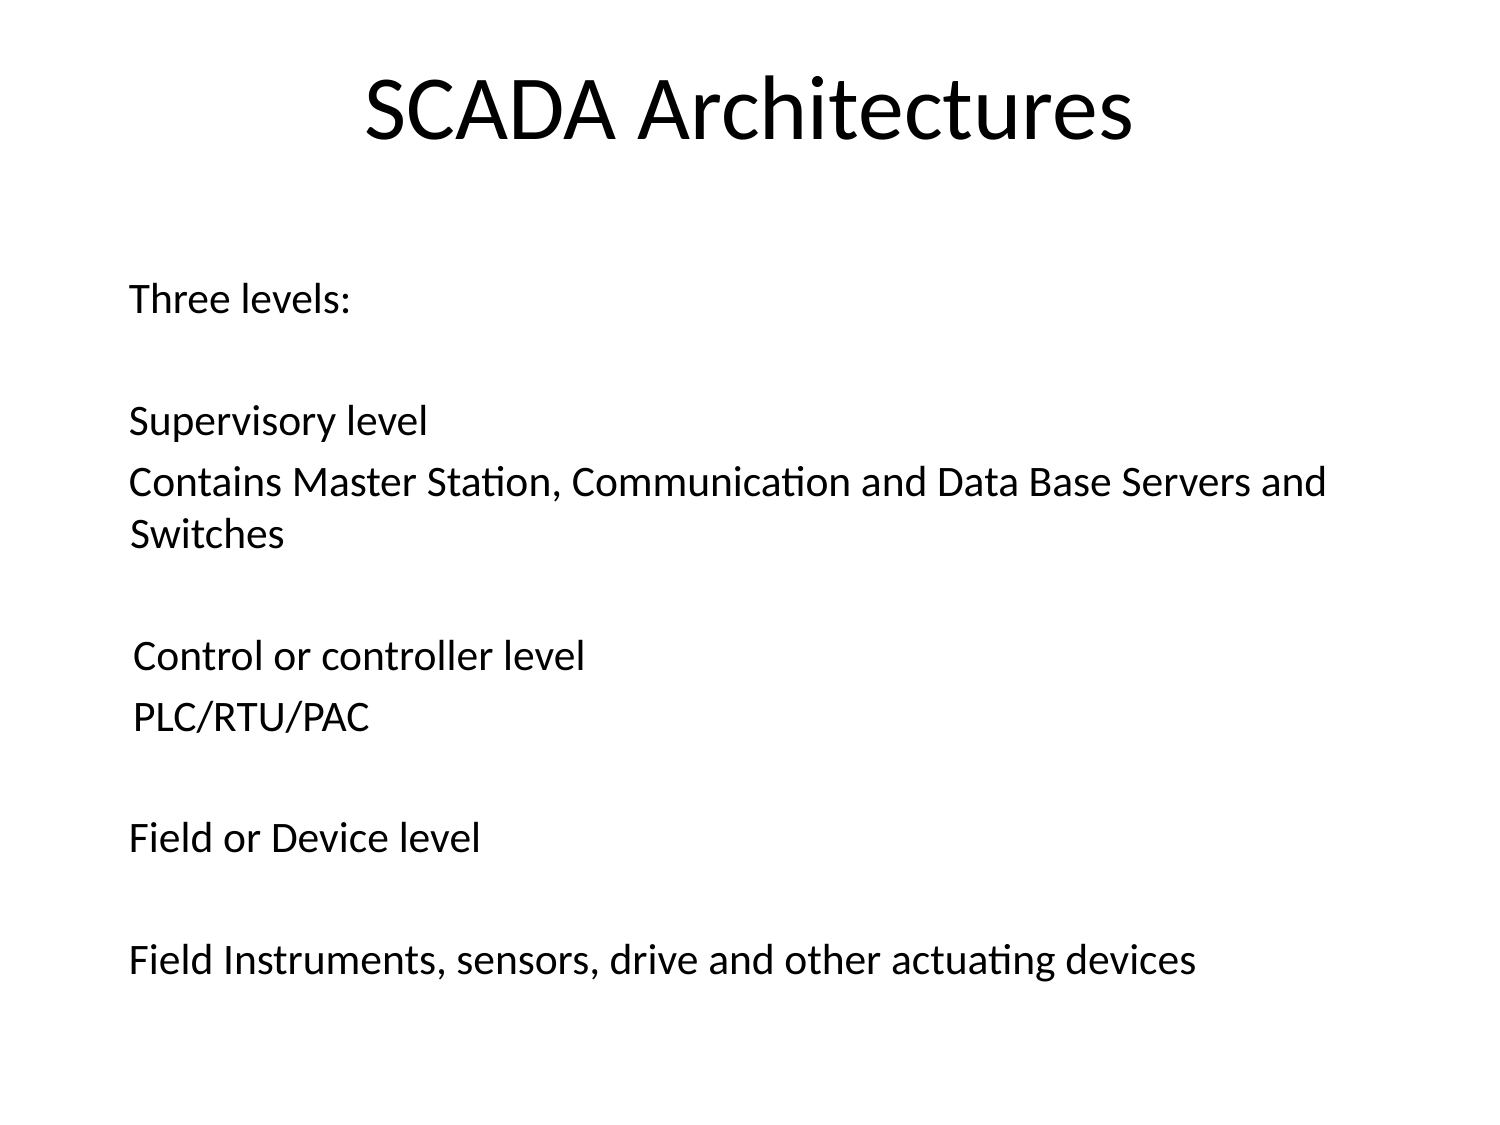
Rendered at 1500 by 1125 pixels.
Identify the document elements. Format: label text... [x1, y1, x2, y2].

title SCADA Architectures [75, 37, 1425, 168]
list Three levels: Supervisory level Contains Master Station, Communication and Data Base Servers and Switches Control or controller level PLC/RTU/PAC Field or Device level Field Instruments, sensors, drive and other actuating devices [75, 262, 1438, 1005]
